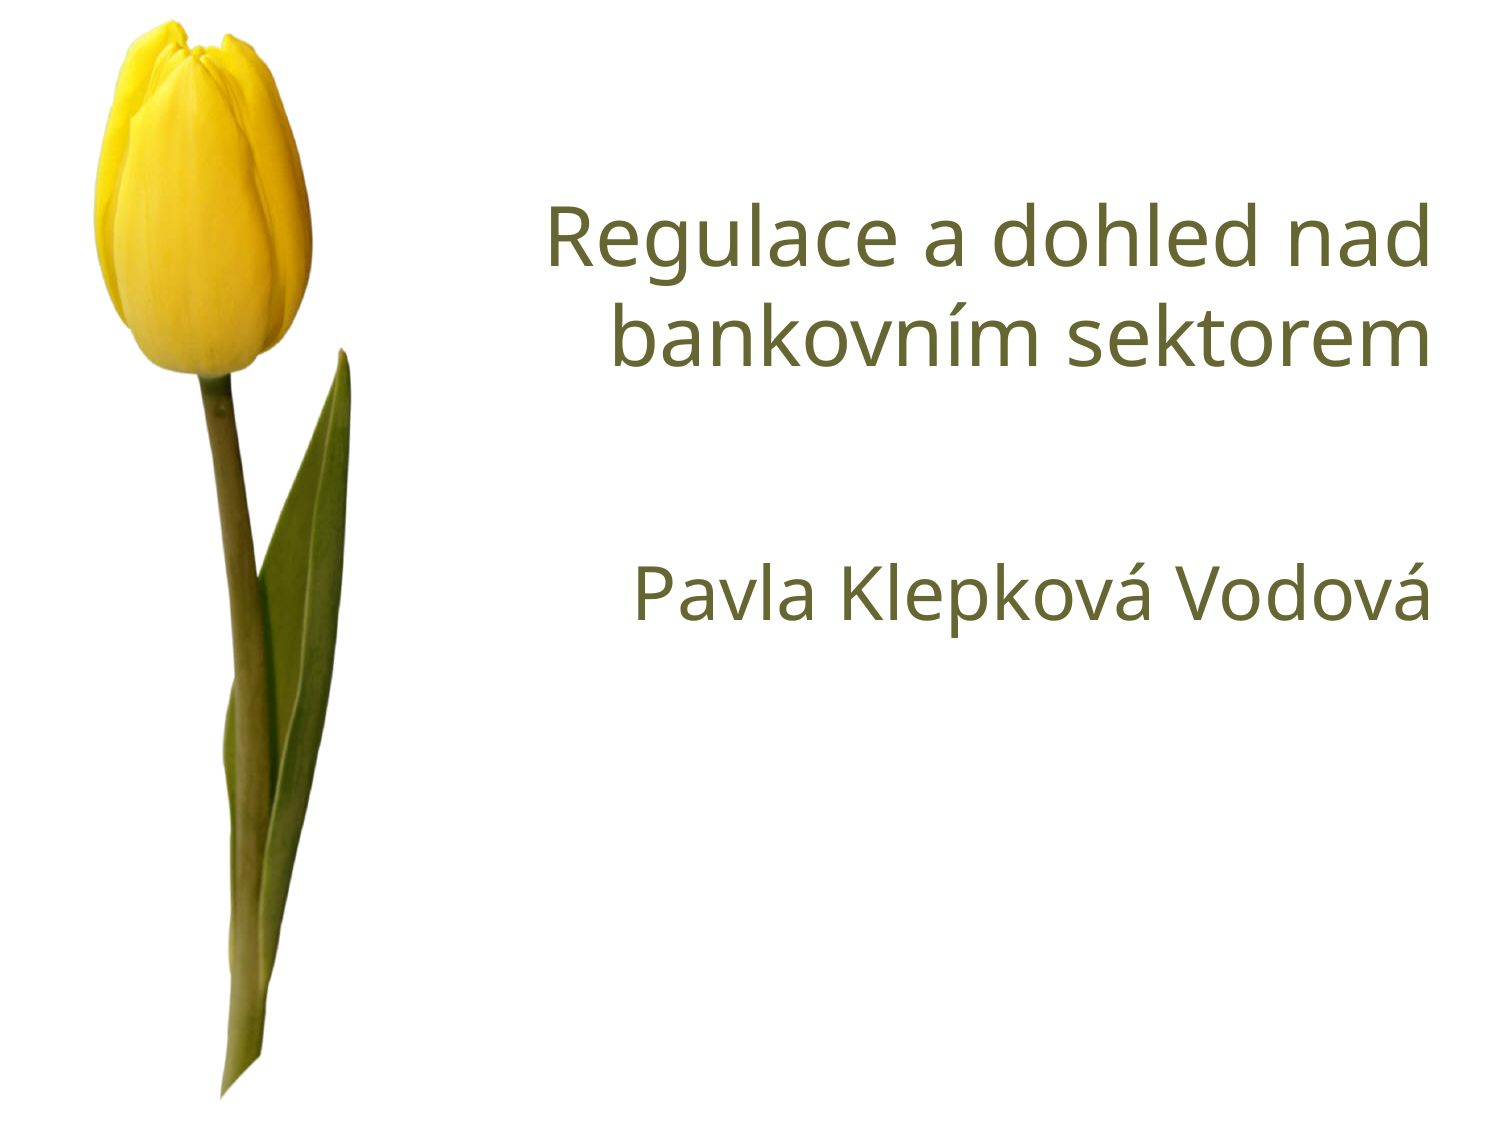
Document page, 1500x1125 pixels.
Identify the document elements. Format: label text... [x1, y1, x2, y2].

picture [0, 0, 456, 1125]
subtitle Pavla Klepková Vodová [362, 537, 1451, 926]
title Regulace a dohled nad bankovním sektorem [362, 62, 1451, 504]
